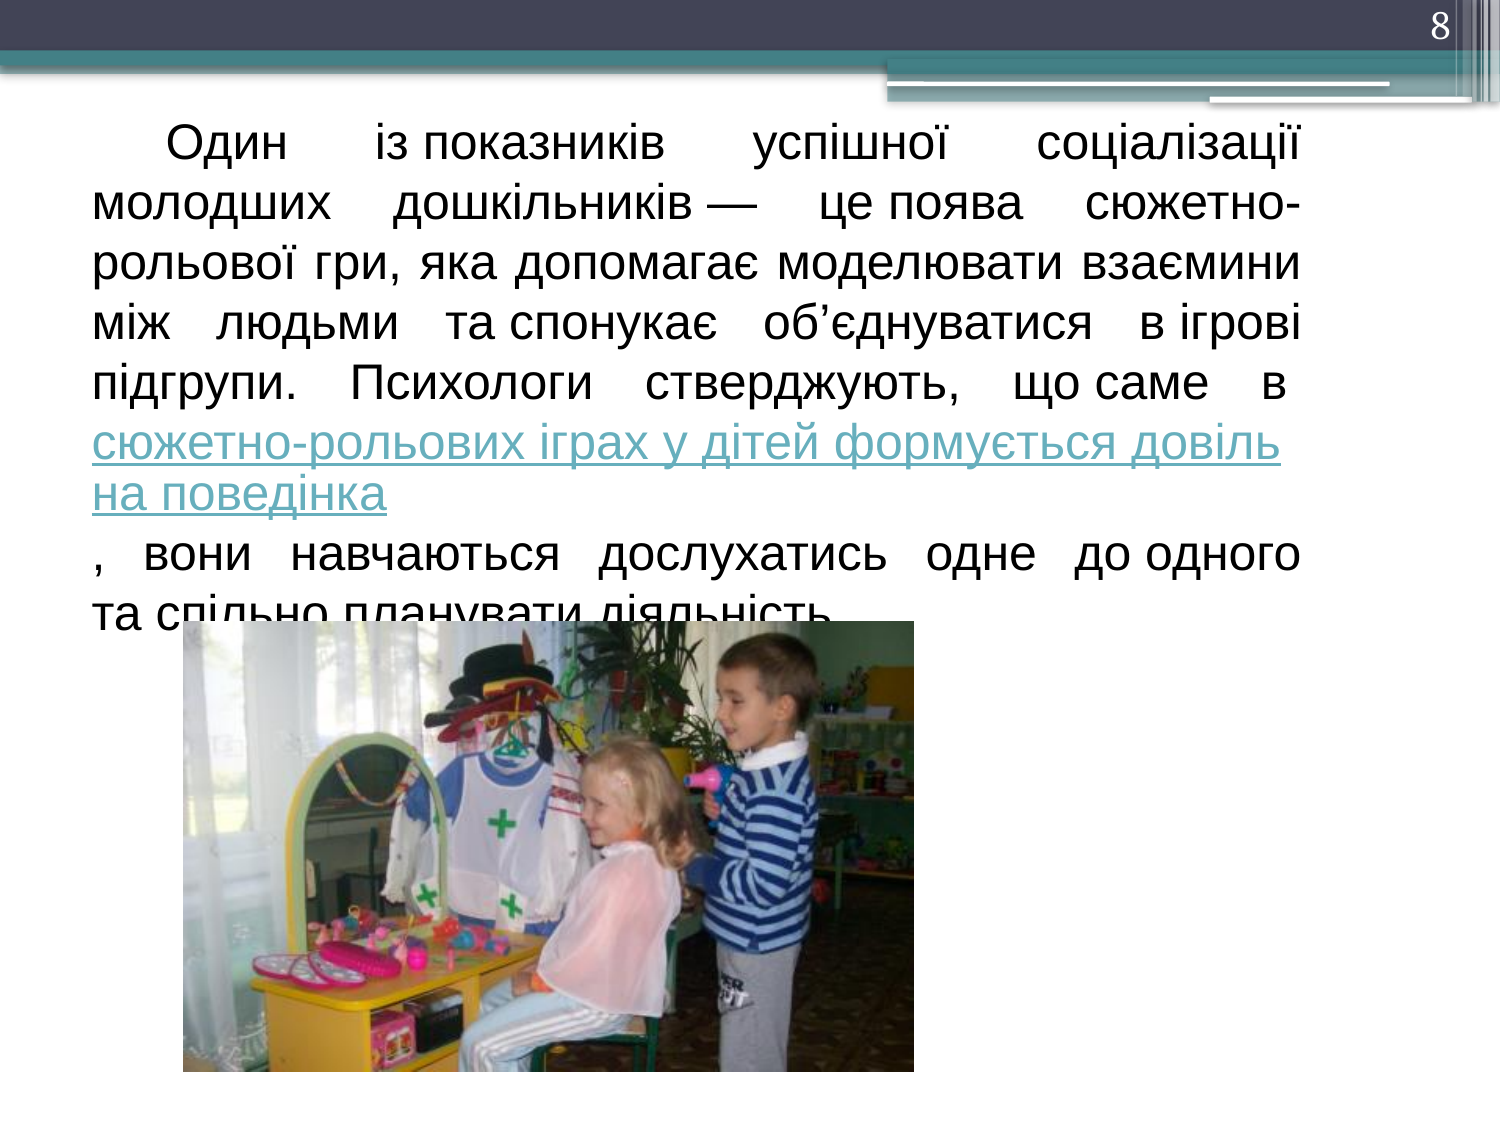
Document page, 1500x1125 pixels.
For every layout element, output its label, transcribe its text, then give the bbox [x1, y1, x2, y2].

text_box Один із показників успішної соціалізації молодших дошкільників — це поява сюжетно-рольової гри, яка допомагає моделювати взаємини між людьми та спонукає об’єднуватися в ігрові підгрупи. Психологи стверджують, що саме в сюжетно-рольових іграх у дітей формується довільна поведінка, вони навчаються дослухатись одне до одного та спільно планувати діяльність. [76, 102, 1317, 598]
slide_number 8 [1341, 0, 1466, 61]
picture [182, 621, 914, 1072]
